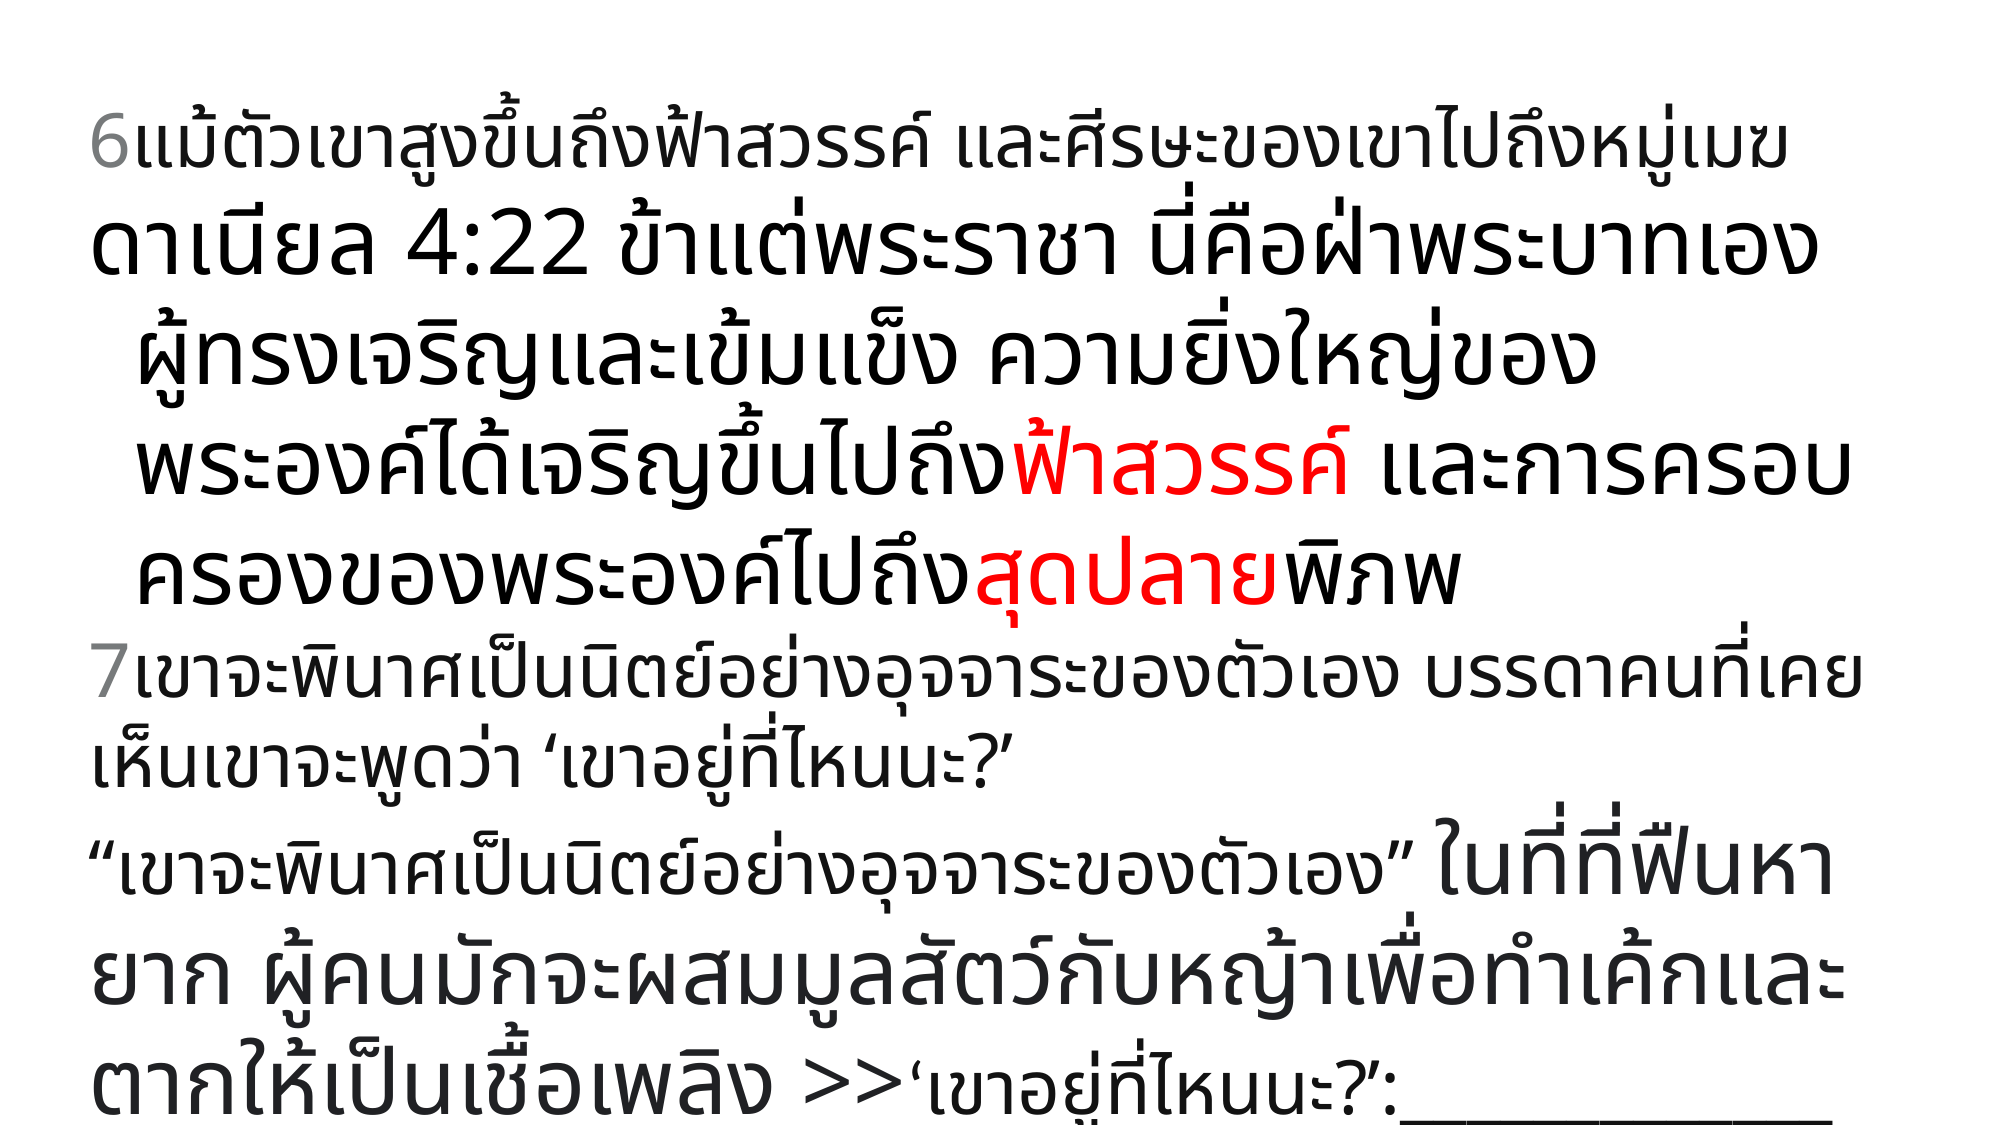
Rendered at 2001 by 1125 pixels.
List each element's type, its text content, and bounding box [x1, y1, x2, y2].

text_box 6แม้ตัวเขาสูงขึ้นถึงฟ้าสวรรค์ และศีรษะของเขาไปถึงหมู่เมฆ ดาเนียล 4:22 ข้าแต่พระราชา นี่คือฝ่าพระบาทเอง ผู้ทรงเจริญและเข้มแข็ง ความยิ่งใหญ่ของพระองค์ได้เจริญขึ้นไปถึงฟ้าสวรรค์ และการครอบครองของพระองค์ไปถึงสุดปลายพิภพ 7เขาจะพินาศเป็นนิตย์อย่างอุจจาระของตัวเอง บรรดาคนที่เคยเห็นเขาจะพูดว่า ‘เขาอยู่ที่ไหนนะ?’ “เขาจะพินาศเป็นนิตย์อย่างอุจจาระของตัวเอง” ในที่ที่ฟืนหายาก ผู้คนมักจะผสมมูลสัตว์กับหญ้าเพื่อทำเค้กและตากให้เป็นเชื้อเพลิง >>‘เขาอยู่ที่ไหนนะ?’:_____________ [74, 85, 1902, 1125]
